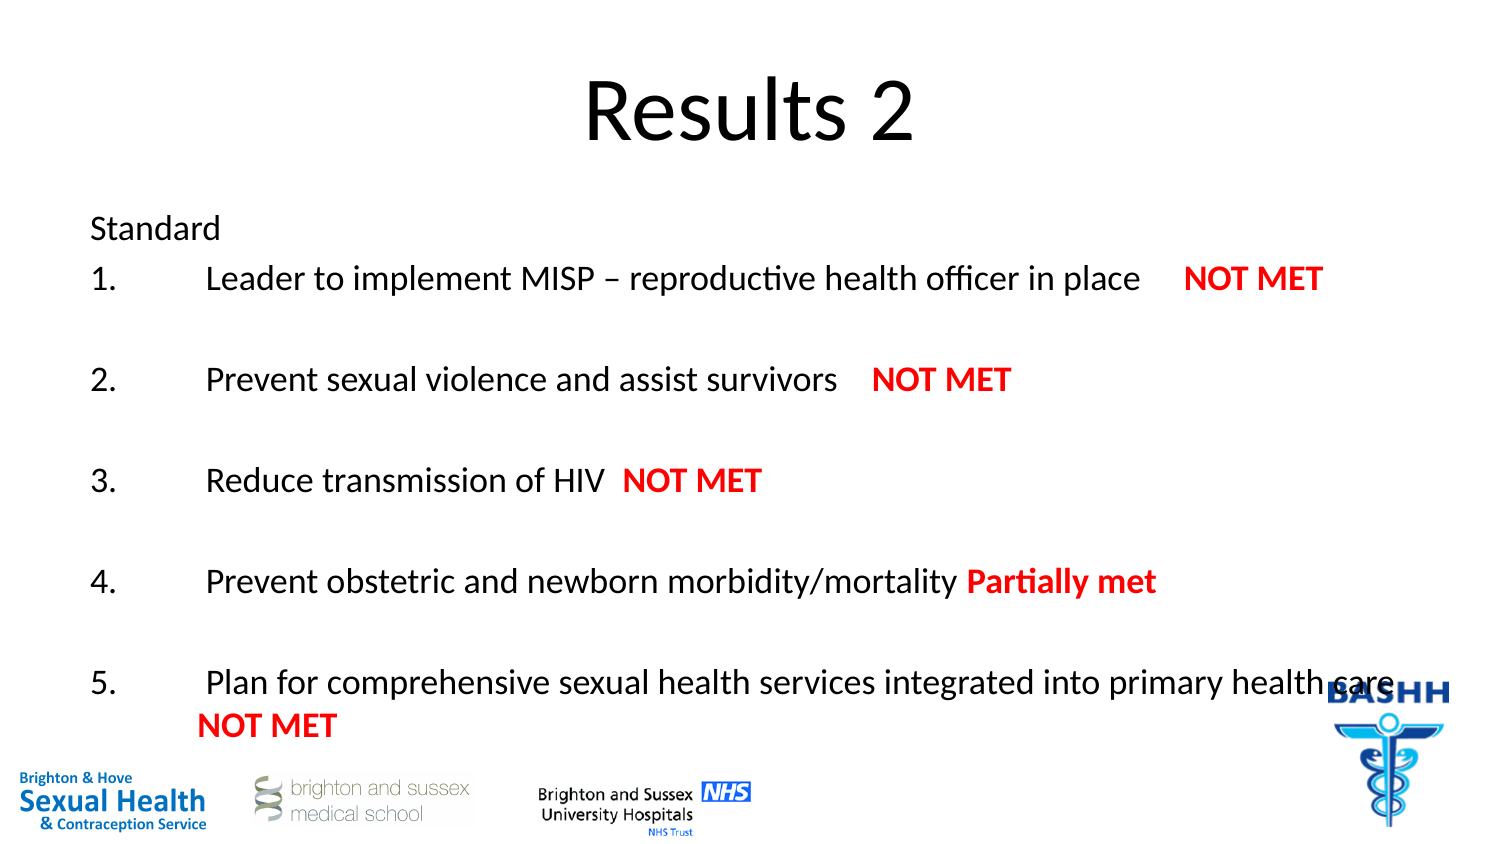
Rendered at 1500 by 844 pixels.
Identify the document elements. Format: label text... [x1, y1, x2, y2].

picture [525, 771, 764, 844]
picture [12, 759, 225, 844]
list Standard Leader to implement MISP – reproductive health officer in place NOT MET Prevent sexual violence and assist survivors NOT MET Reduce transmission of HIV NOT MET Prevent obstetric and newborn morbidity/mortality Partially met Plan for comprehensive sexual health services integrated into primary health care NOT MET [75, 196, 1425, 754]
title Results 2 [75, 33, 1425, 175]
picture [249, 771, 476, 828]
picture [1328, 681, 1449, 832]
picture [1376, 777, 1385, 790]
